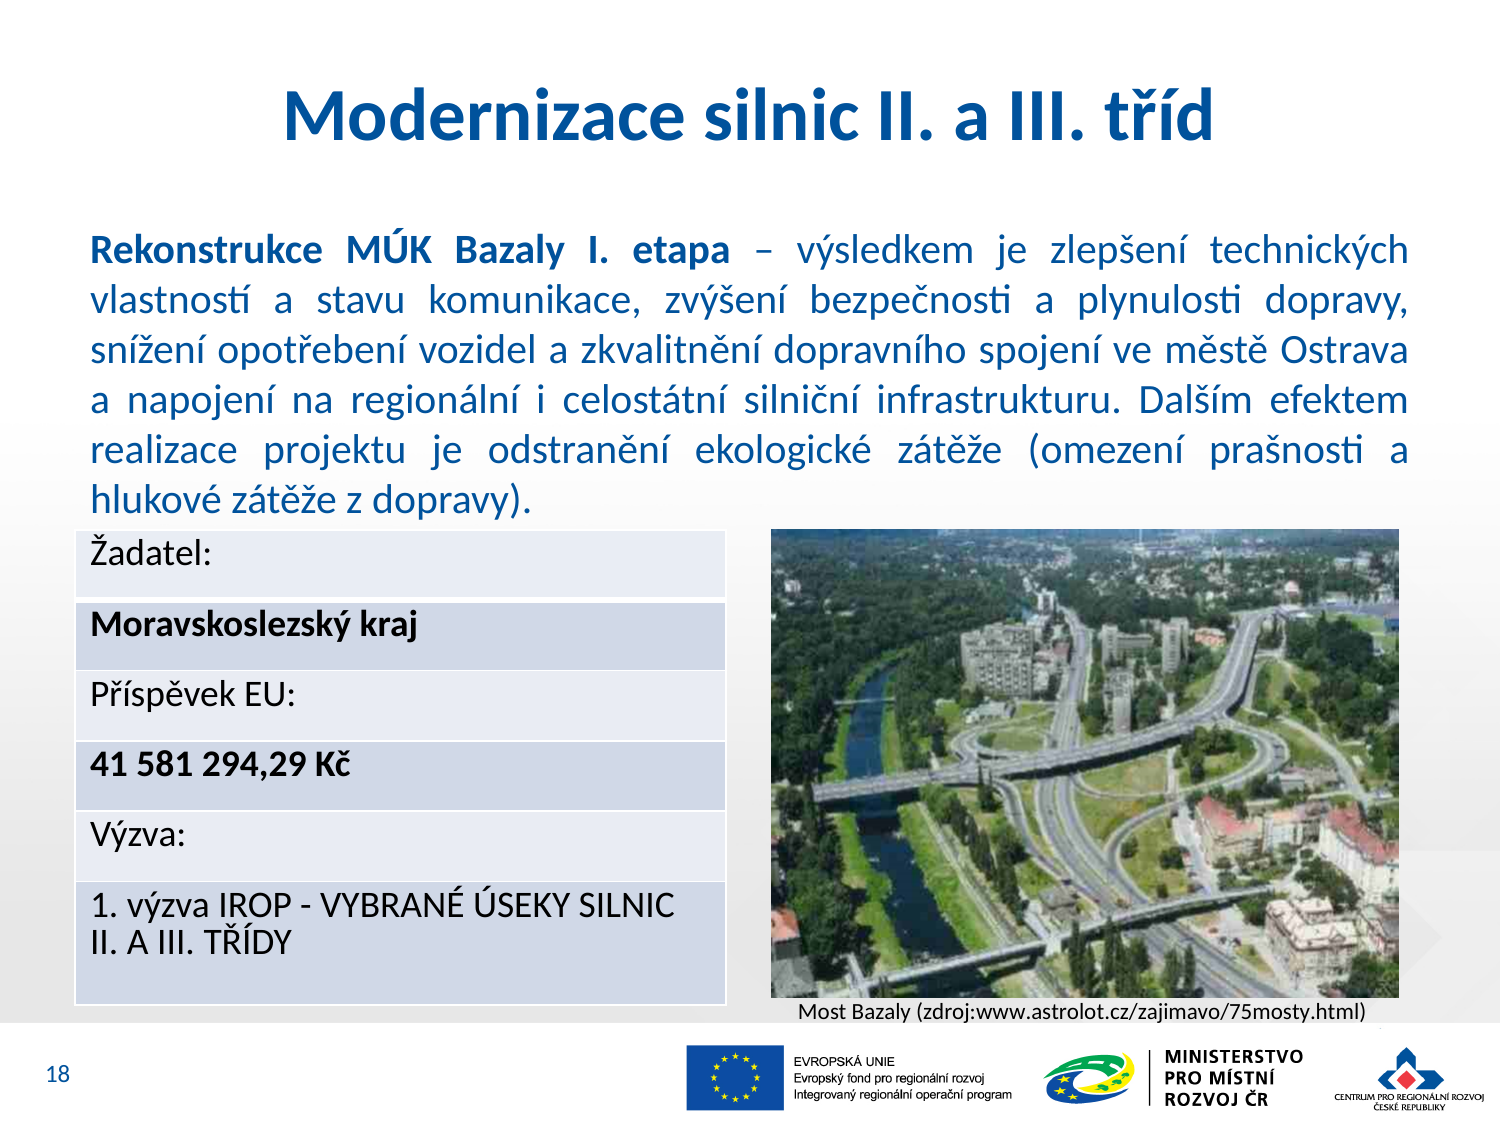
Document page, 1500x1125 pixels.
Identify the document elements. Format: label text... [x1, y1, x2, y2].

table_cell 41 581 294,29 Kč [76, 742, 725, 810]
title Modernizace silnic II. a III. tříd [75, 42, 1425, 178]
table_cell 1. výzva IROP - VYBRANÉ ÚSEKY SILNIC II. A III. TŘÍDY [76, 882, 725, 1004]
table_cell Výzva: [76, 812, 725, 881]
slide_number 18 [30, 1042, 113, 1103]
picture [0, 0, 1500, 1125]
table_cell Moravskoslezský kraj [76, 603, 725, 670]
table_header Žadatel: [76, 531, 725, 597]
list Rekonstrukce MÚK Bazaly I. etapa – výsledkem je zlepšení technických vlastností a stavu komunikace, zvýšení bezpečnosti a plynulosti dopravy, snížení opotřebení vozidel a zkvalitnění dopravního spojení ve městě Ostrava a napojení na regionální i celostátní silniční infrastrukturu. Dalším efektem realizace projektu je odstranění ekologické zátěže (omezení prašnosti a hlukové zátěže z dopravy). [75, 214, 1425, 1005]
table_cell Příspěvek EU: [76, 671, 725, 740]
